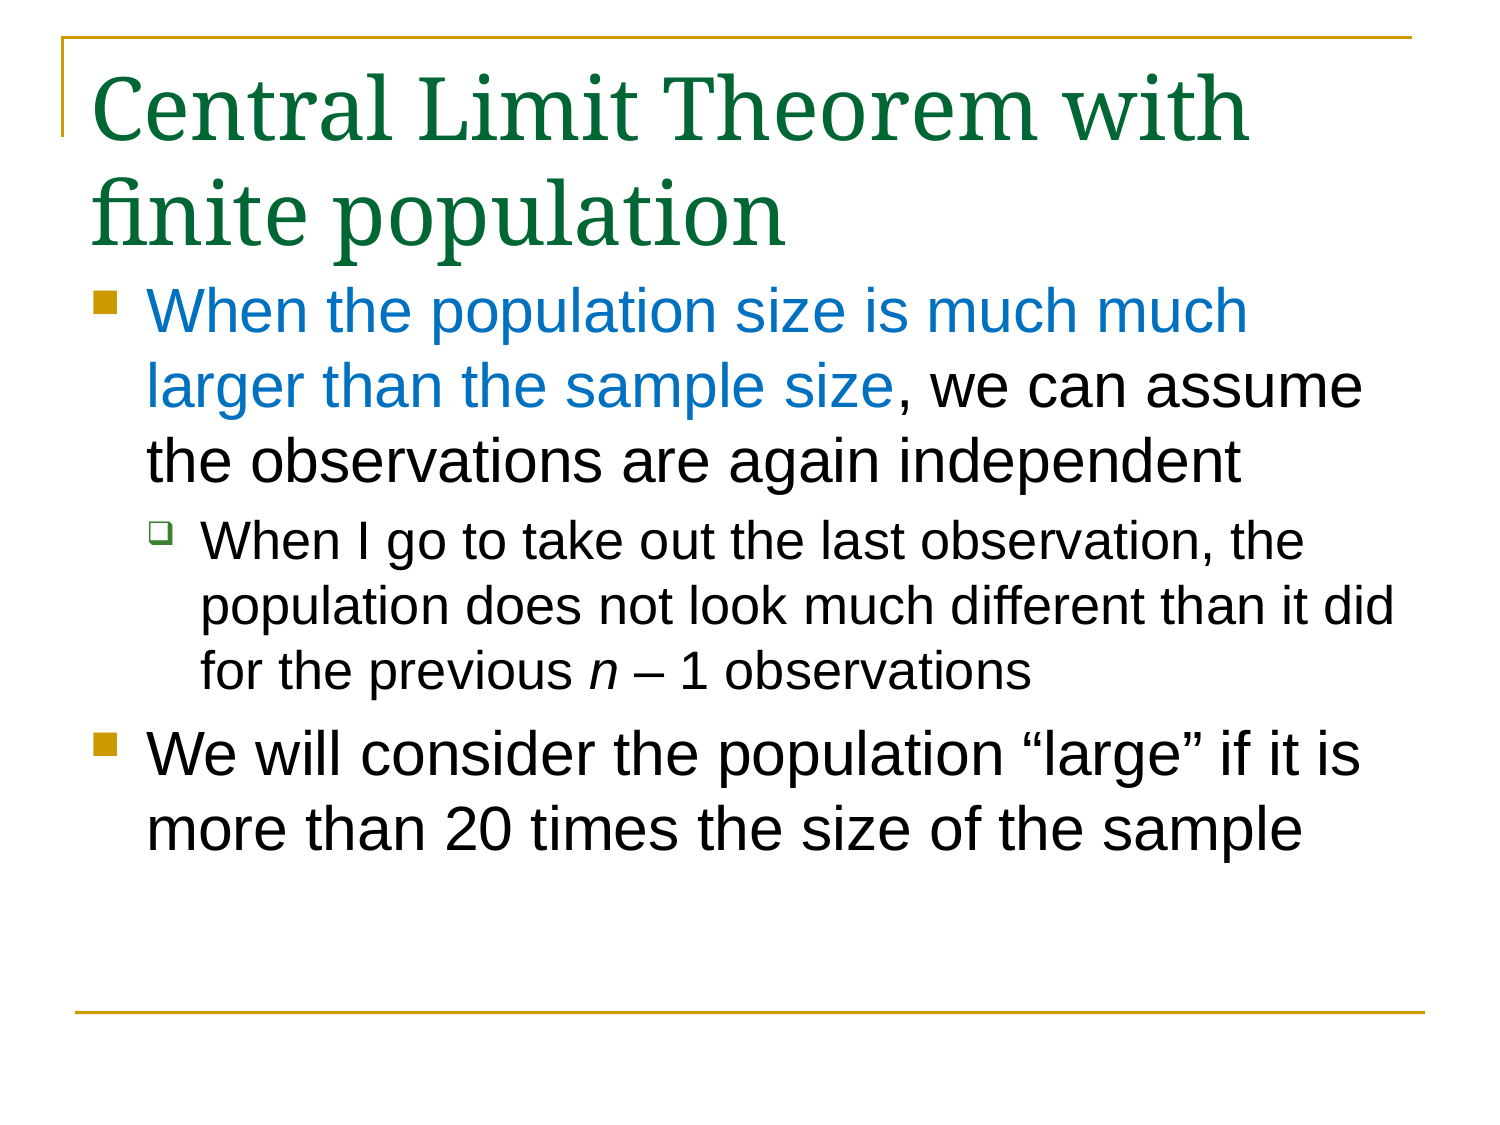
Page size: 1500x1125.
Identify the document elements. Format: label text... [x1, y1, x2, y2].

title Central Limit Theorem with finite population [75, 45, 1425, 233]
list When the population size is much much larger than the sample size, we can assume the observations are again independent When I go to take out the last observation, the population does not look much different than it did for the previous n – 1 observations We will consider the population “large” if it is more than 20 times the size of the sample [75, 262, 1425, 1006]
